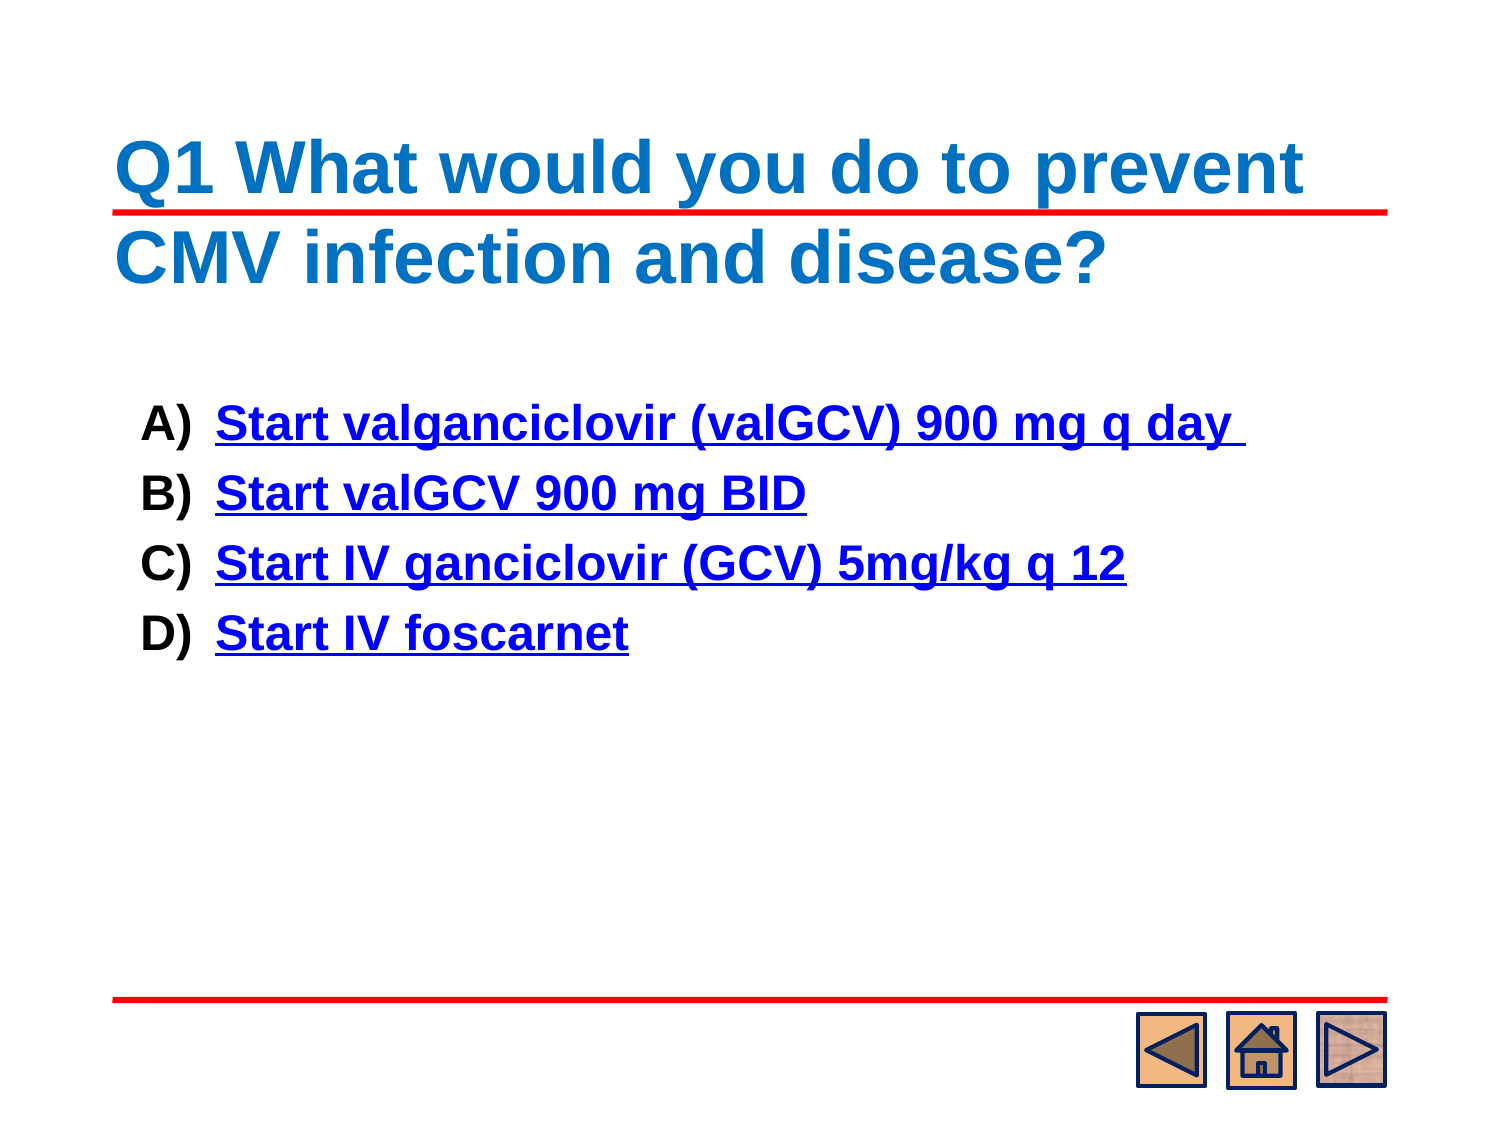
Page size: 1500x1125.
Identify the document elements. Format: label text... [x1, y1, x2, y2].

text_box [1316, 1011, 1387, 1088]
text_box [1136, 1012, 1207, 1088]
text_box [1226, 1011, 1297, 1090]
text_box Start valganciclovir (valGCV) 900 mg q day Start valGCV 900 mg BID Start IV ganciclovir (GCV) 5mg/kg q 12 Start IV foscarnet [125, 382, 1425, 688]
title Q1 What would you do to prevent CMV infection and disease? [99, 118, 1451, 307]
